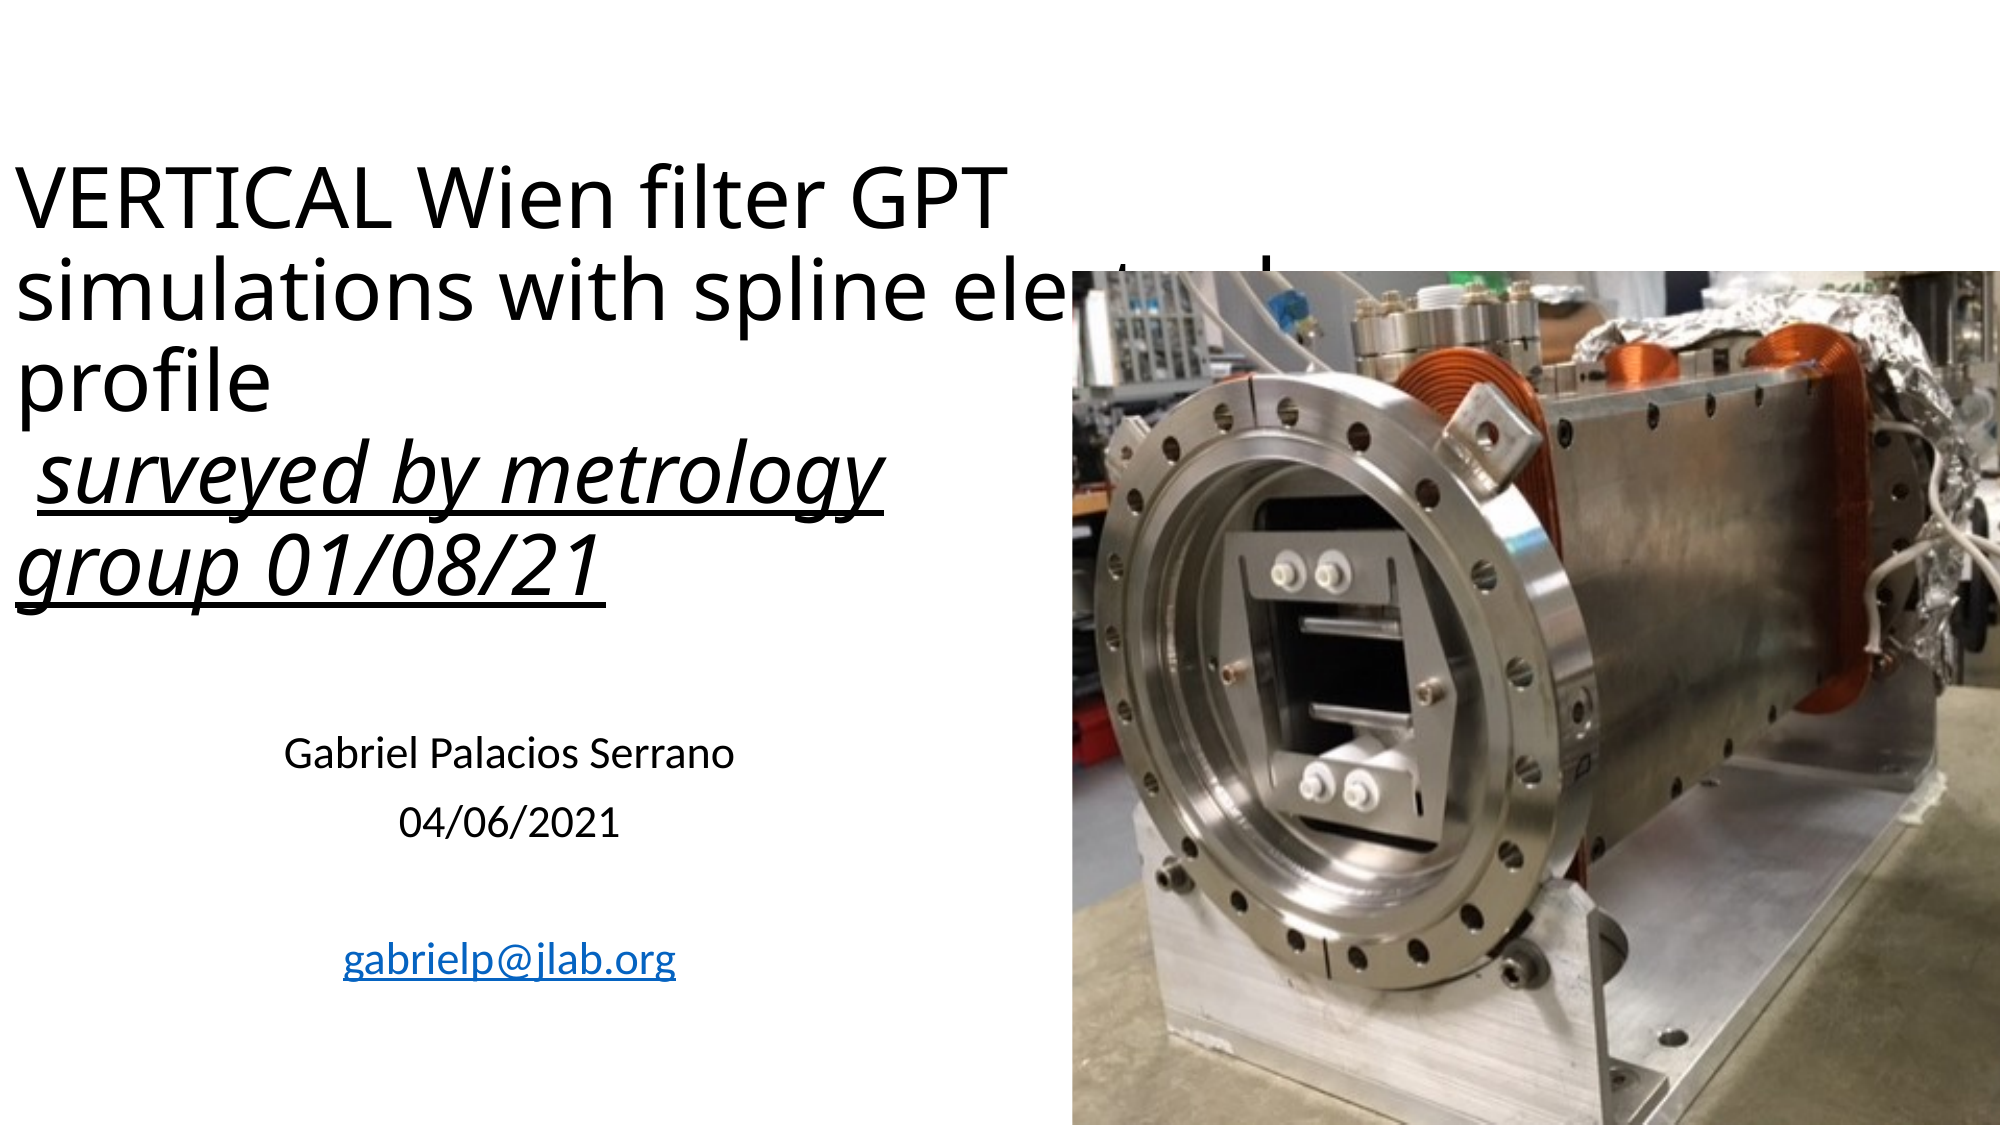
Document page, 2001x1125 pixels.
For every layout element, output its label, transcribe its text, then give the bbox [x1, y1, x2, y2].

subtitle Gabriel Palacios Serrano 04/06/2021 gabrielp@jlab.org [172, 721, 847, 993]
picture [1072, 271, 2000, 1125]
title VERTICAL Wien filter GPT simulations with spline electrodes profile surveyed by metrology group 01/08/21 [0, 144, 1500, 622]
